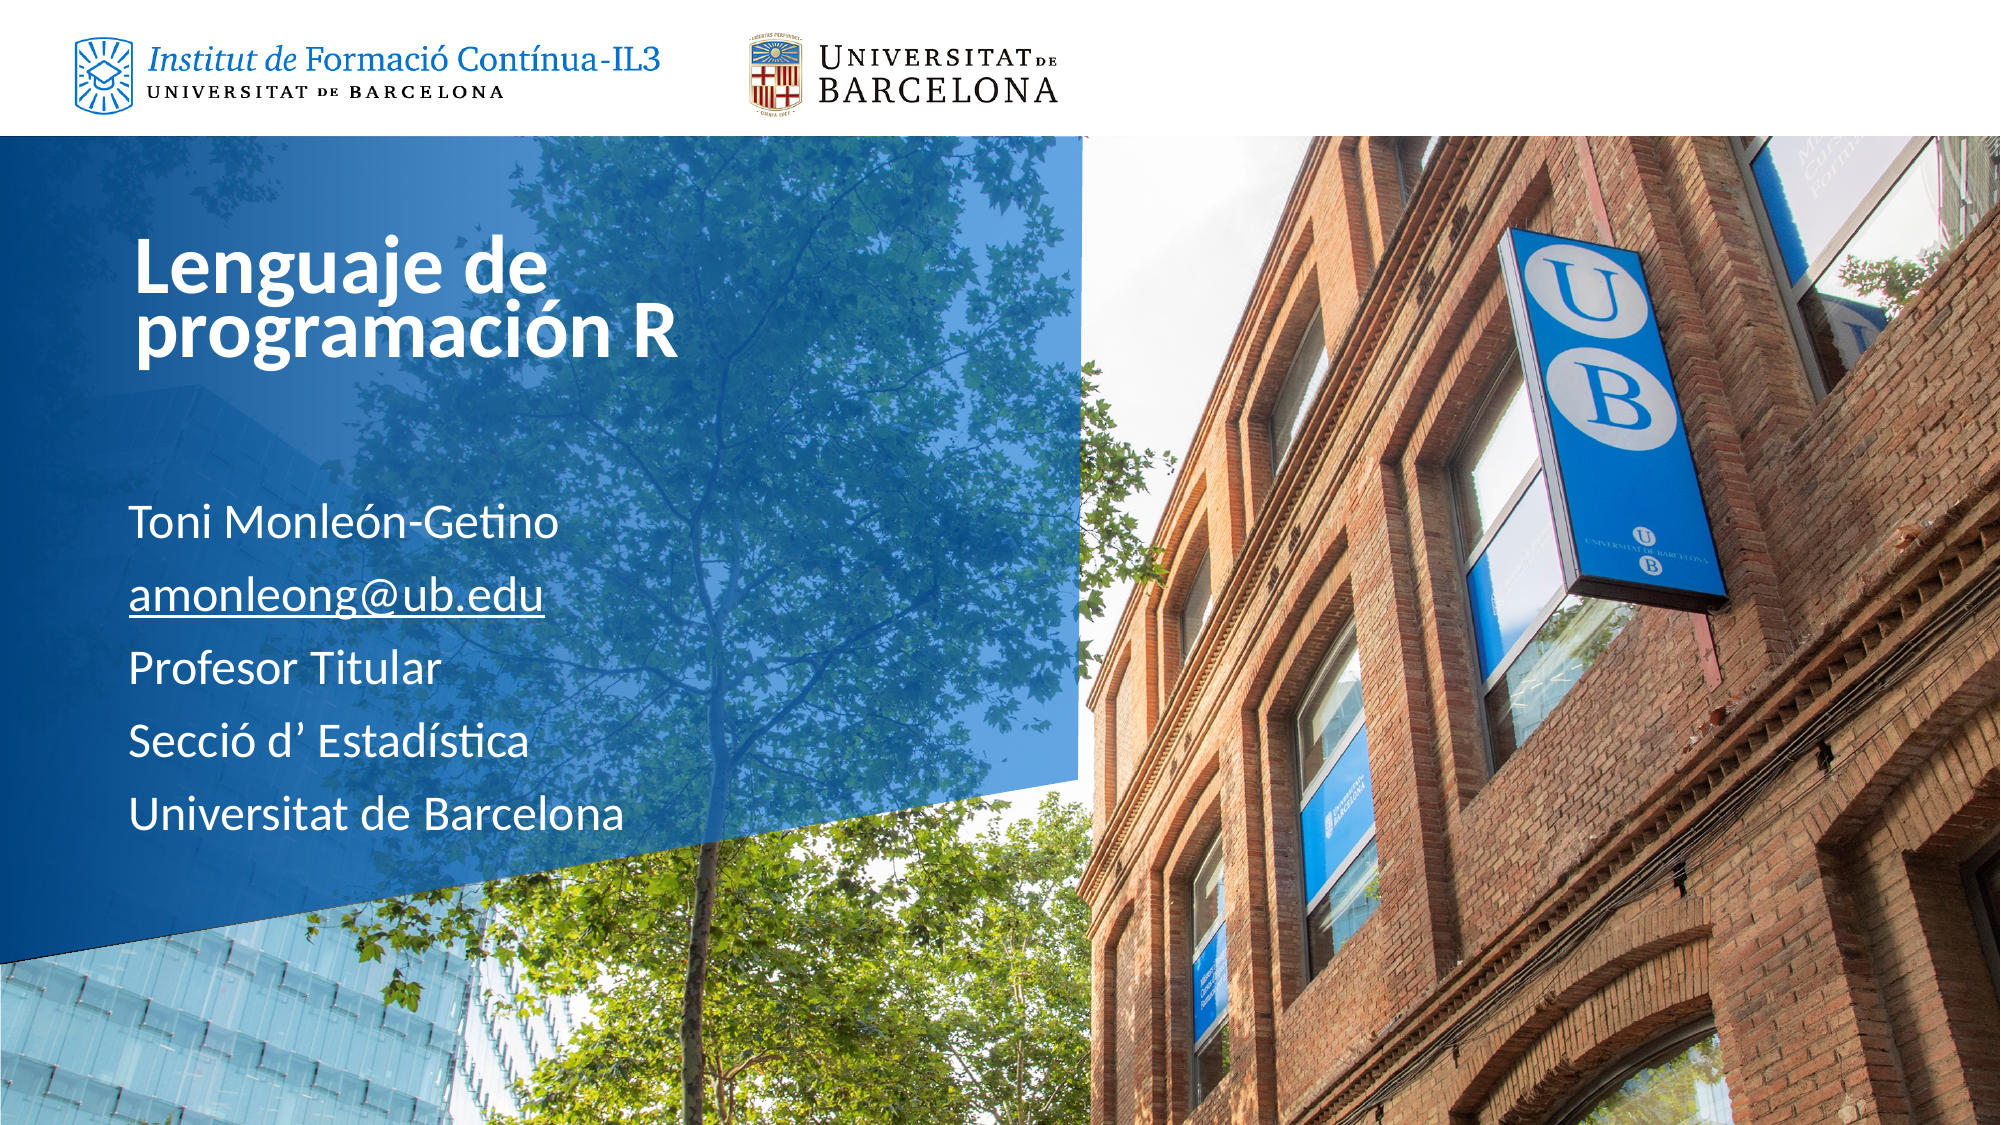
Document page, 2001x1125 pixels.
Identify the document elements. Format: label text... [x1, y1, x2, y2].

picture [0, 136, 2000, 1125]
text_box Toni Monleón-Getino amonleong@ub.edu Profesor Titular Secció d’ Estadística Universitat de Barcelona [113, 468, 859, 848]
text_box Lenguaje de programación R [119, 237, 1000, 382]
picture [54, 23, 1083, 133]
